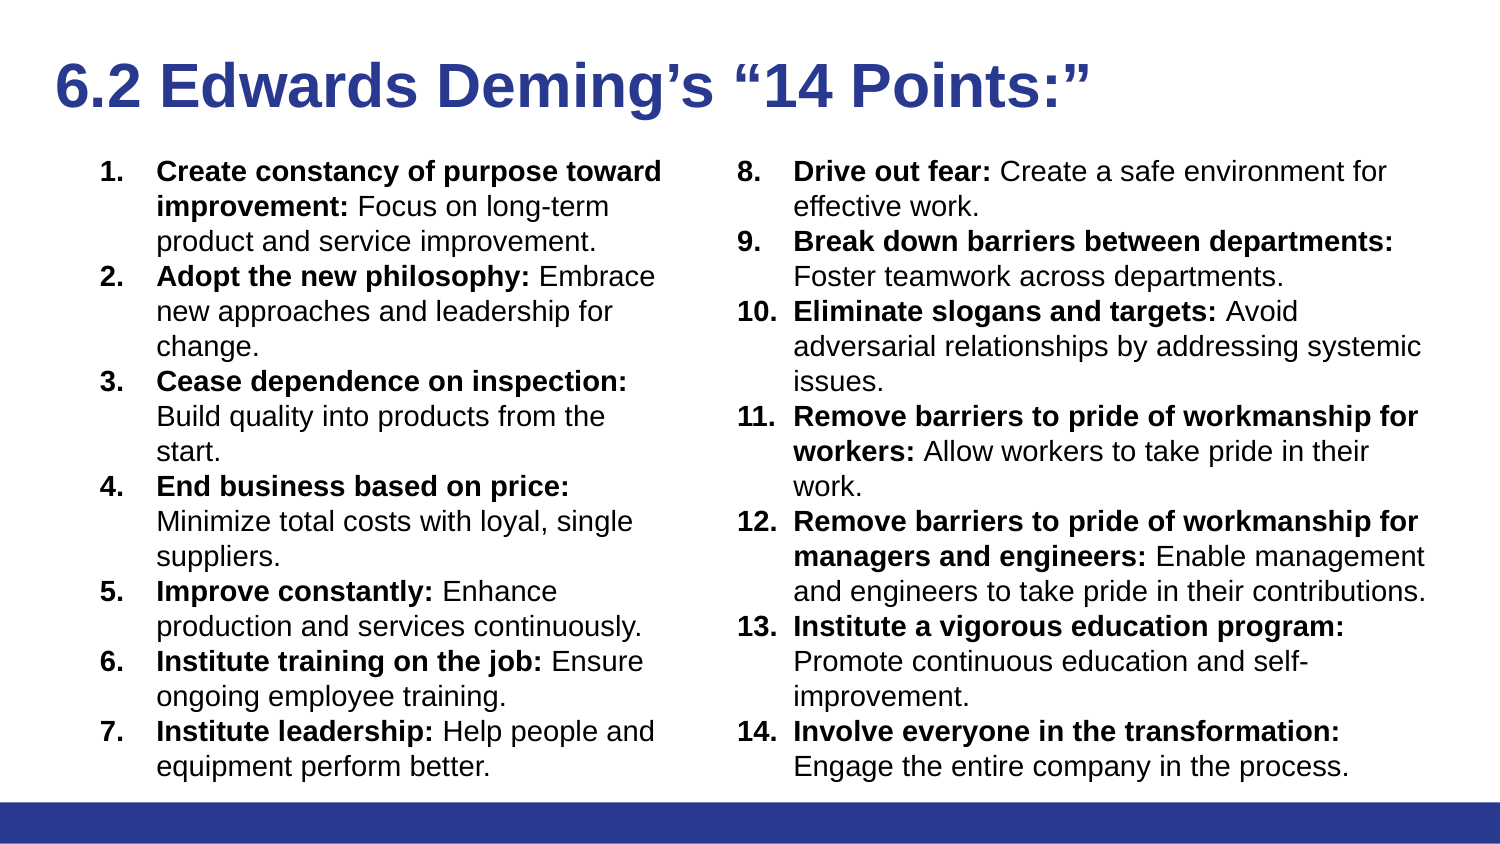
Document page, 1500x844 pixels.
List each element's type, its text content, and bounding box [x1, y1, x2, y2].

title 6.2 Edwards Deming’s “14 Points:” [40, 29, 1463, 163]
text_box Create constancy of purpose toward improvement: Focus on long-term product and service improvement. Adopt the new philosophy: Embrace new approaches and leadership for change. Cease dependence on inspection: Build quality into products from the start. End business based on price: Minimize total costs with loyal, single suppliers. Improve constantly: Enhance production and services continuously. Institute training on the job: Ensure ongoing employee training. Institute leadership: Help people and equipment perform better. [85, 145, 691, 790]
text_box Drive out fear: Create a safe environment for effective work. Break down barriers between departments: Foster teamwork across departments. Eliminate slogans and targets: Avoid adversarial relationships by addressing systemic issues. Remove barriers to pride of workmanship for workers: Allow workers to take pride in their work. Remove barriers to pride of workmanship for managers and engineers: Enable management and engineers to take pride in their contributions. Institute a vigorous education program: Promote continuous education and self-improvement. Involve everyone in the transformation: Engage the entire company in the process. [722, 145, 1460, 790]
